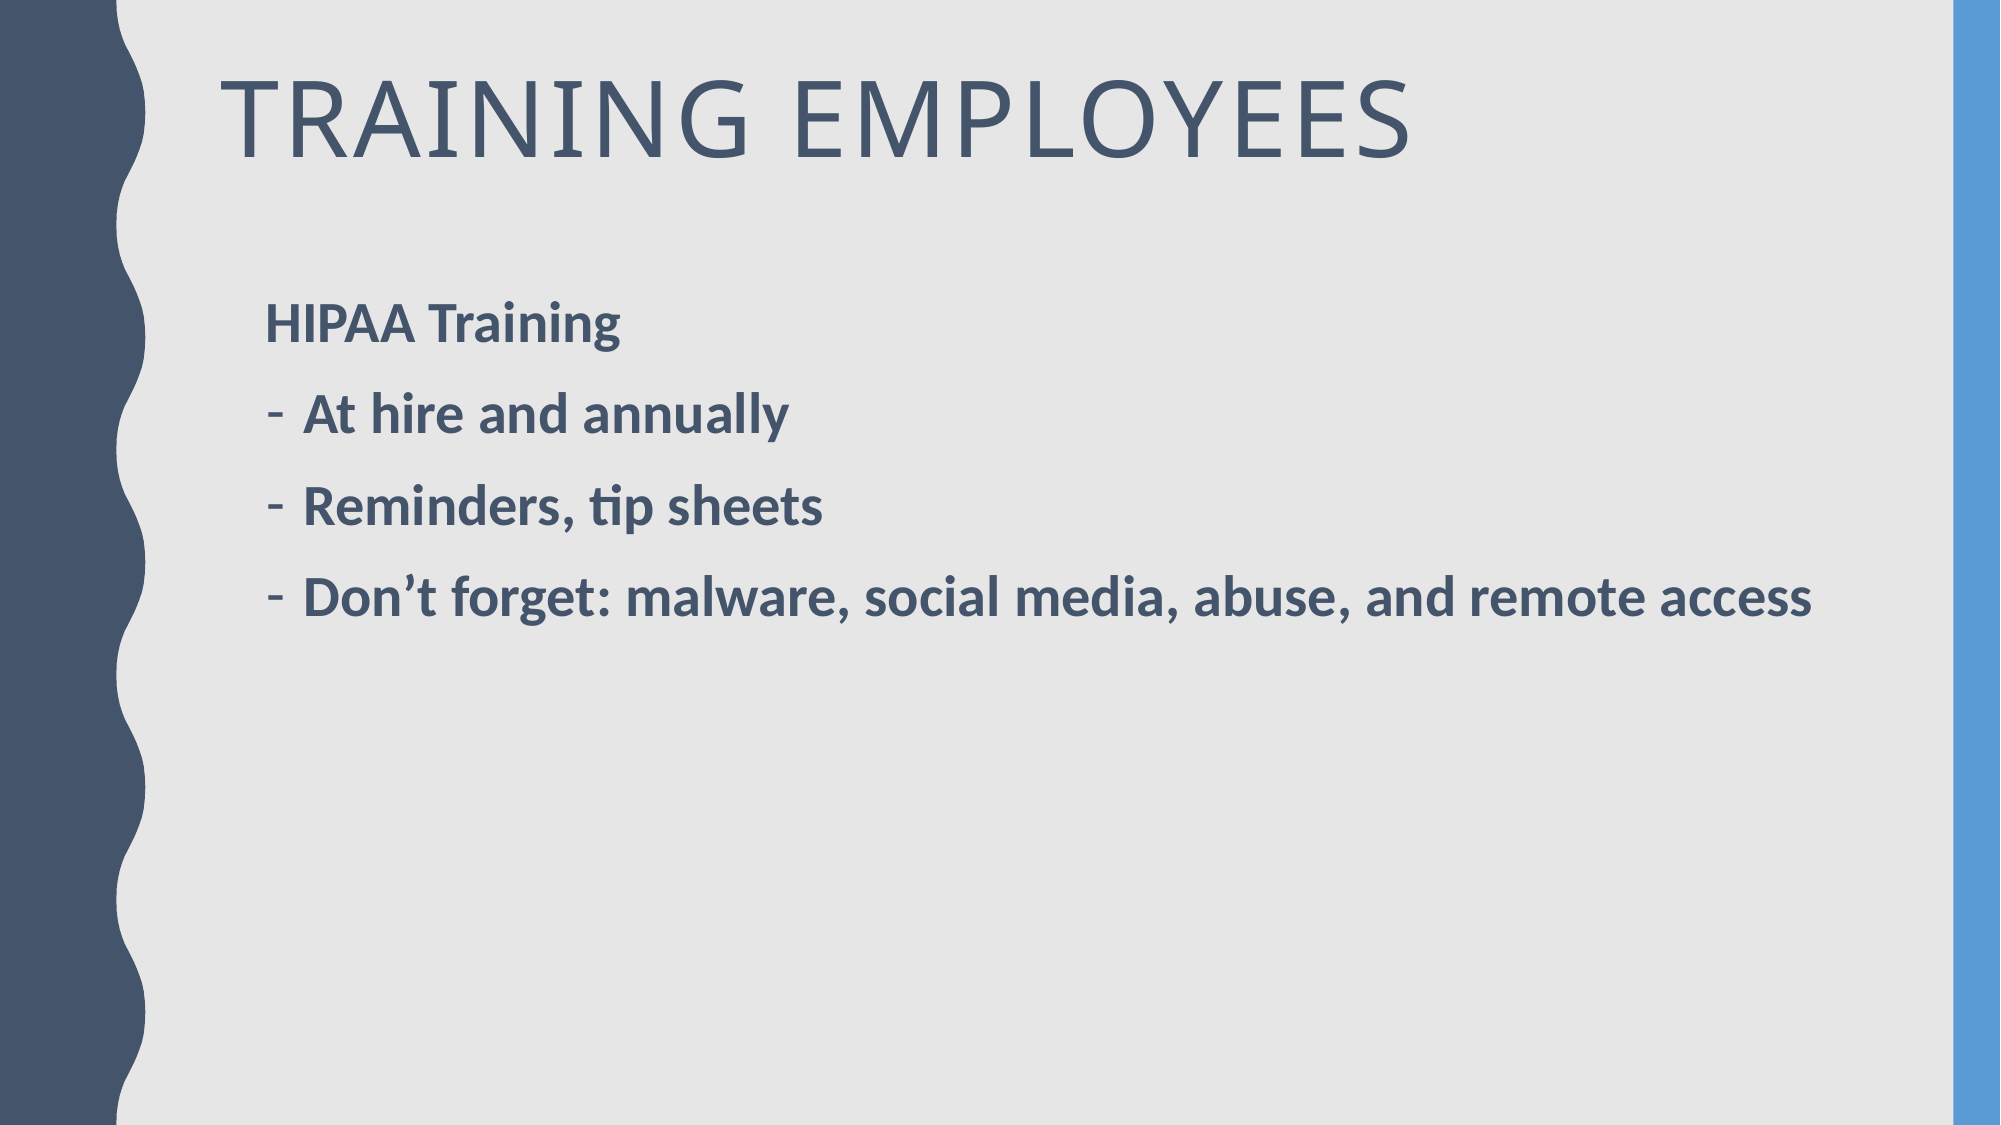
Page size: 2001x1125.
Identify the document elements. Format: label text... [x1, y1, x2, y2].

title Training employees [205, 58, 1875, 304]
list HIPAA Training At hire and annually Reminders, tip sheets Don’t forget: malware, social media, abuse, and remote access [250, 269, 1921, 1020]
